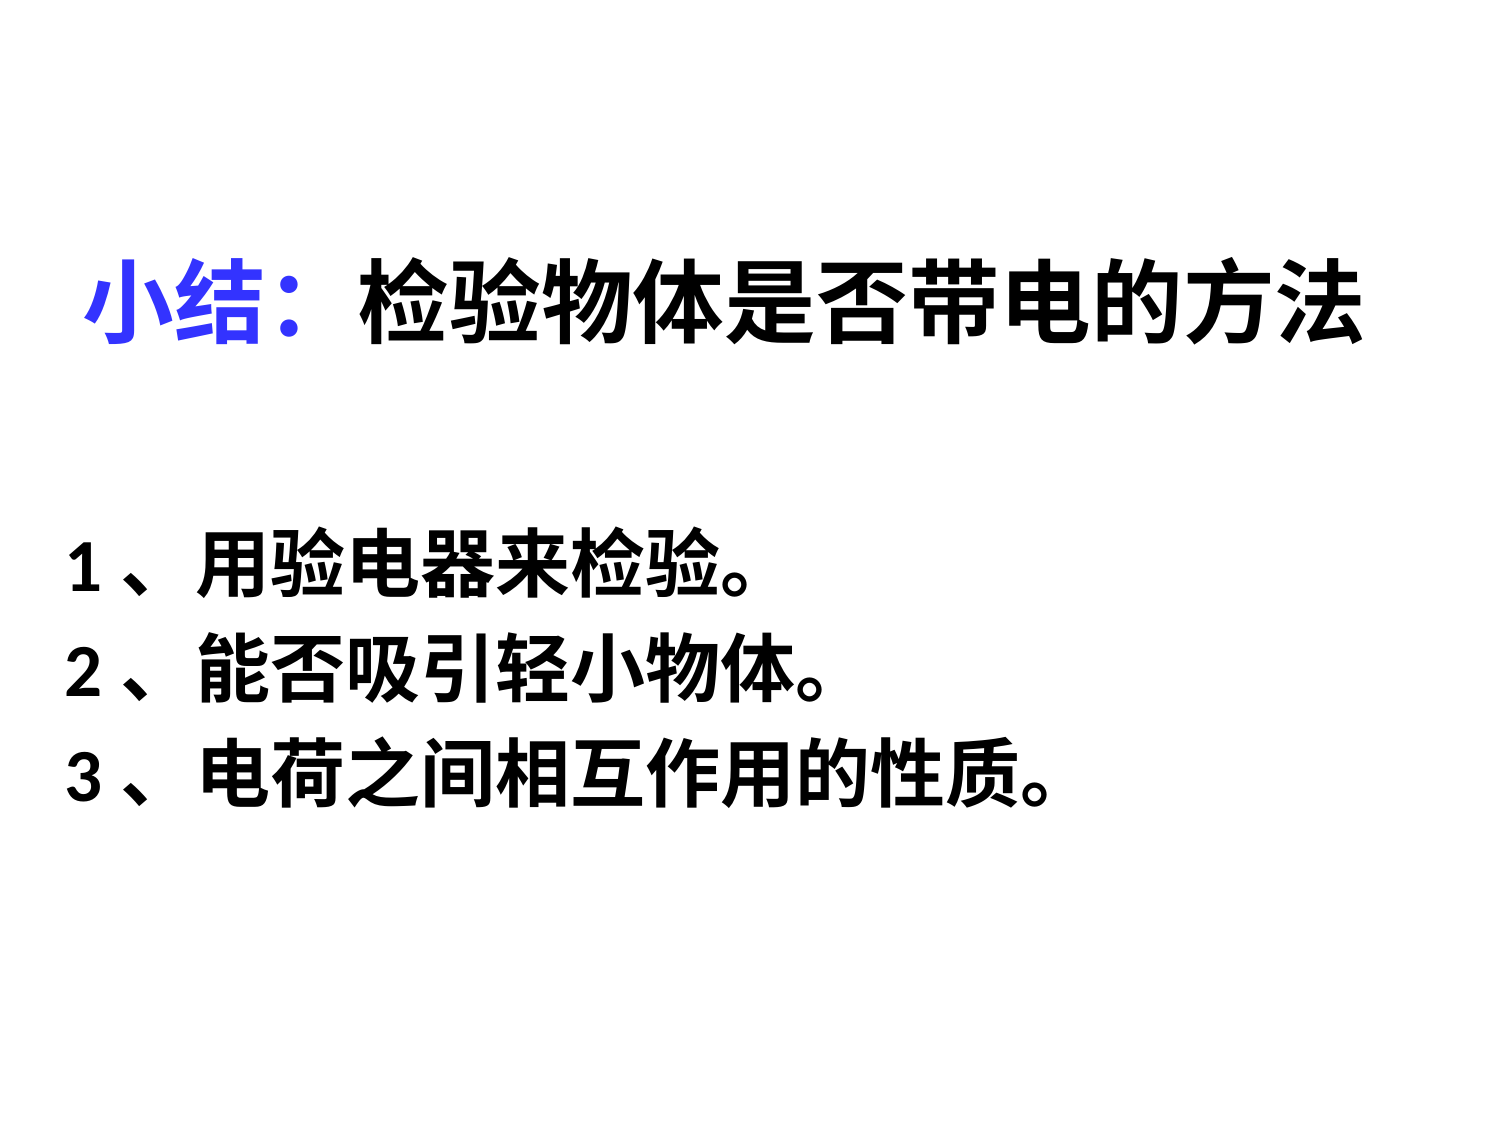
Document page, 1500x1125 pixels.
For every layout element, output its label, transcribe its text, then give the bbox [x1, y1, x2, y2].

title 小结：检验物体是否带电的方法 [50, 237, 1400, 425]
list 1、用验电器来检验。 2、能否吸引轻小物体。 3、电荷之间相互作用的性质。 [49, 509, 1451, 879]
